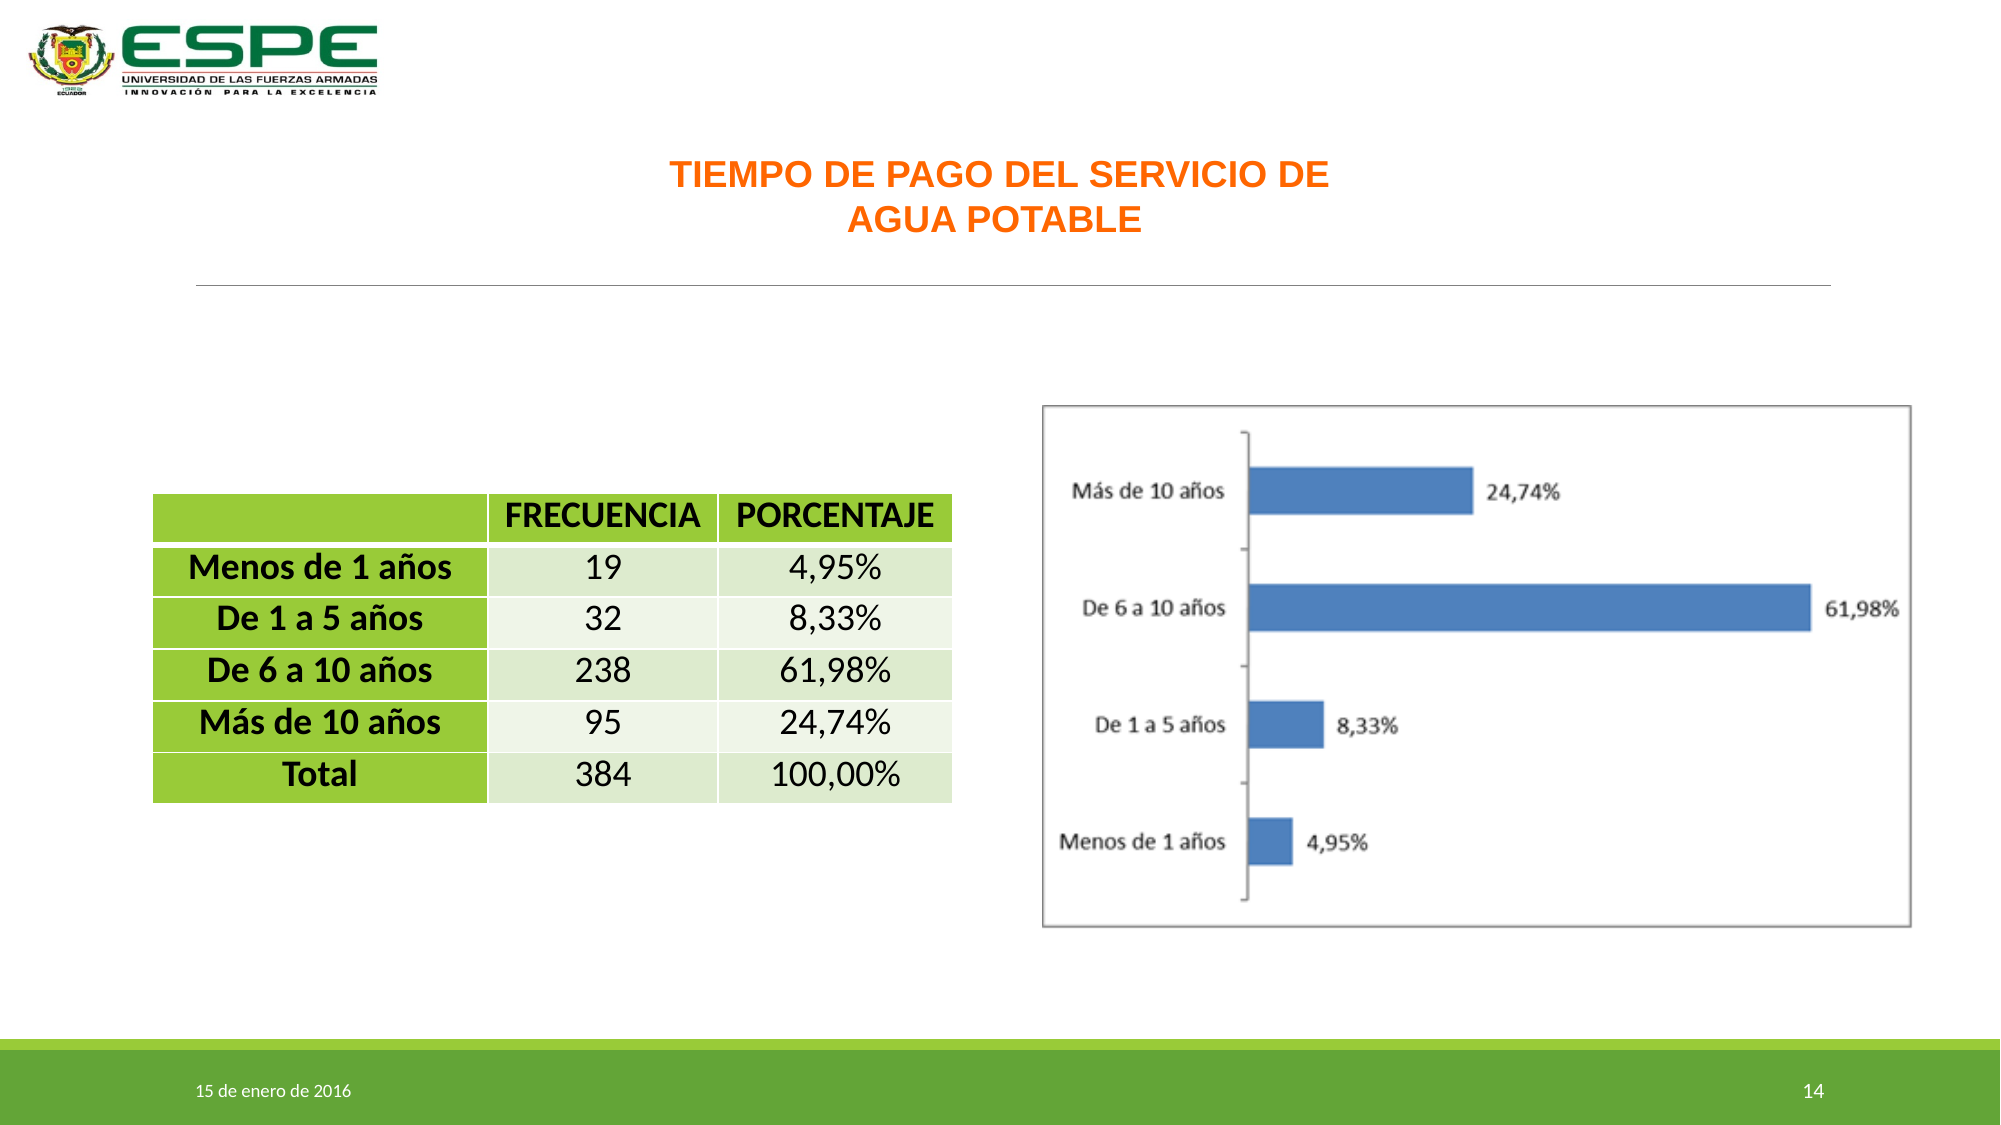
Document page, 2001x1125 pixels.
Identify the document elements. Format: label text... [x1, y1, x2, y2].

table_cell 95 [489, 702, 717, 752]
table_cell 32 [489, 598, 717, 648]
table_cell 100,00% [719, 753, 952, 803]
text_box TIEMPO DE PAGO DEL SERVICIO DE AGUA POTABLE [654, 142, 1346, 248]
table_cell 384 [489, 753, 717, 803]
table_cell Más de 10 años [153, 702, 487, 752]
picture [1042, 405, 1915, 931]
slide_number 15 de enero de 2016 [180, 1059, 586, 1120]
table_cell Total [153, 753, 487, 803]
table_cell 61,98% [719, 650, 952, 700]
table_header [153, 494, 487, 542]
table_cell Menos de 1 años [153, 548, 487, 596]
table_cell 8,33% [719, 598, 952, 648]
slide_number 14 [1624, 1059, 1840, 1120]
table_cell 238 [489, 650, 717, 700]
table_cell 4,95% [719, 548, 952, 596]
table_cell De 6 a 10 años [153, 650, 487, 700]
table_header FRECUENCIA [489, 494, 717, 542]
table_cell 19 [489, 548, 717, 596]
picture [25, 19, 385, 99]
table_header PORCENTAJE [719, 494, 952, 542]
table_cell 24,74% [719, 702, 952, 752]
table_cell De 1 a 5 años [153, 598, 487, 648]
